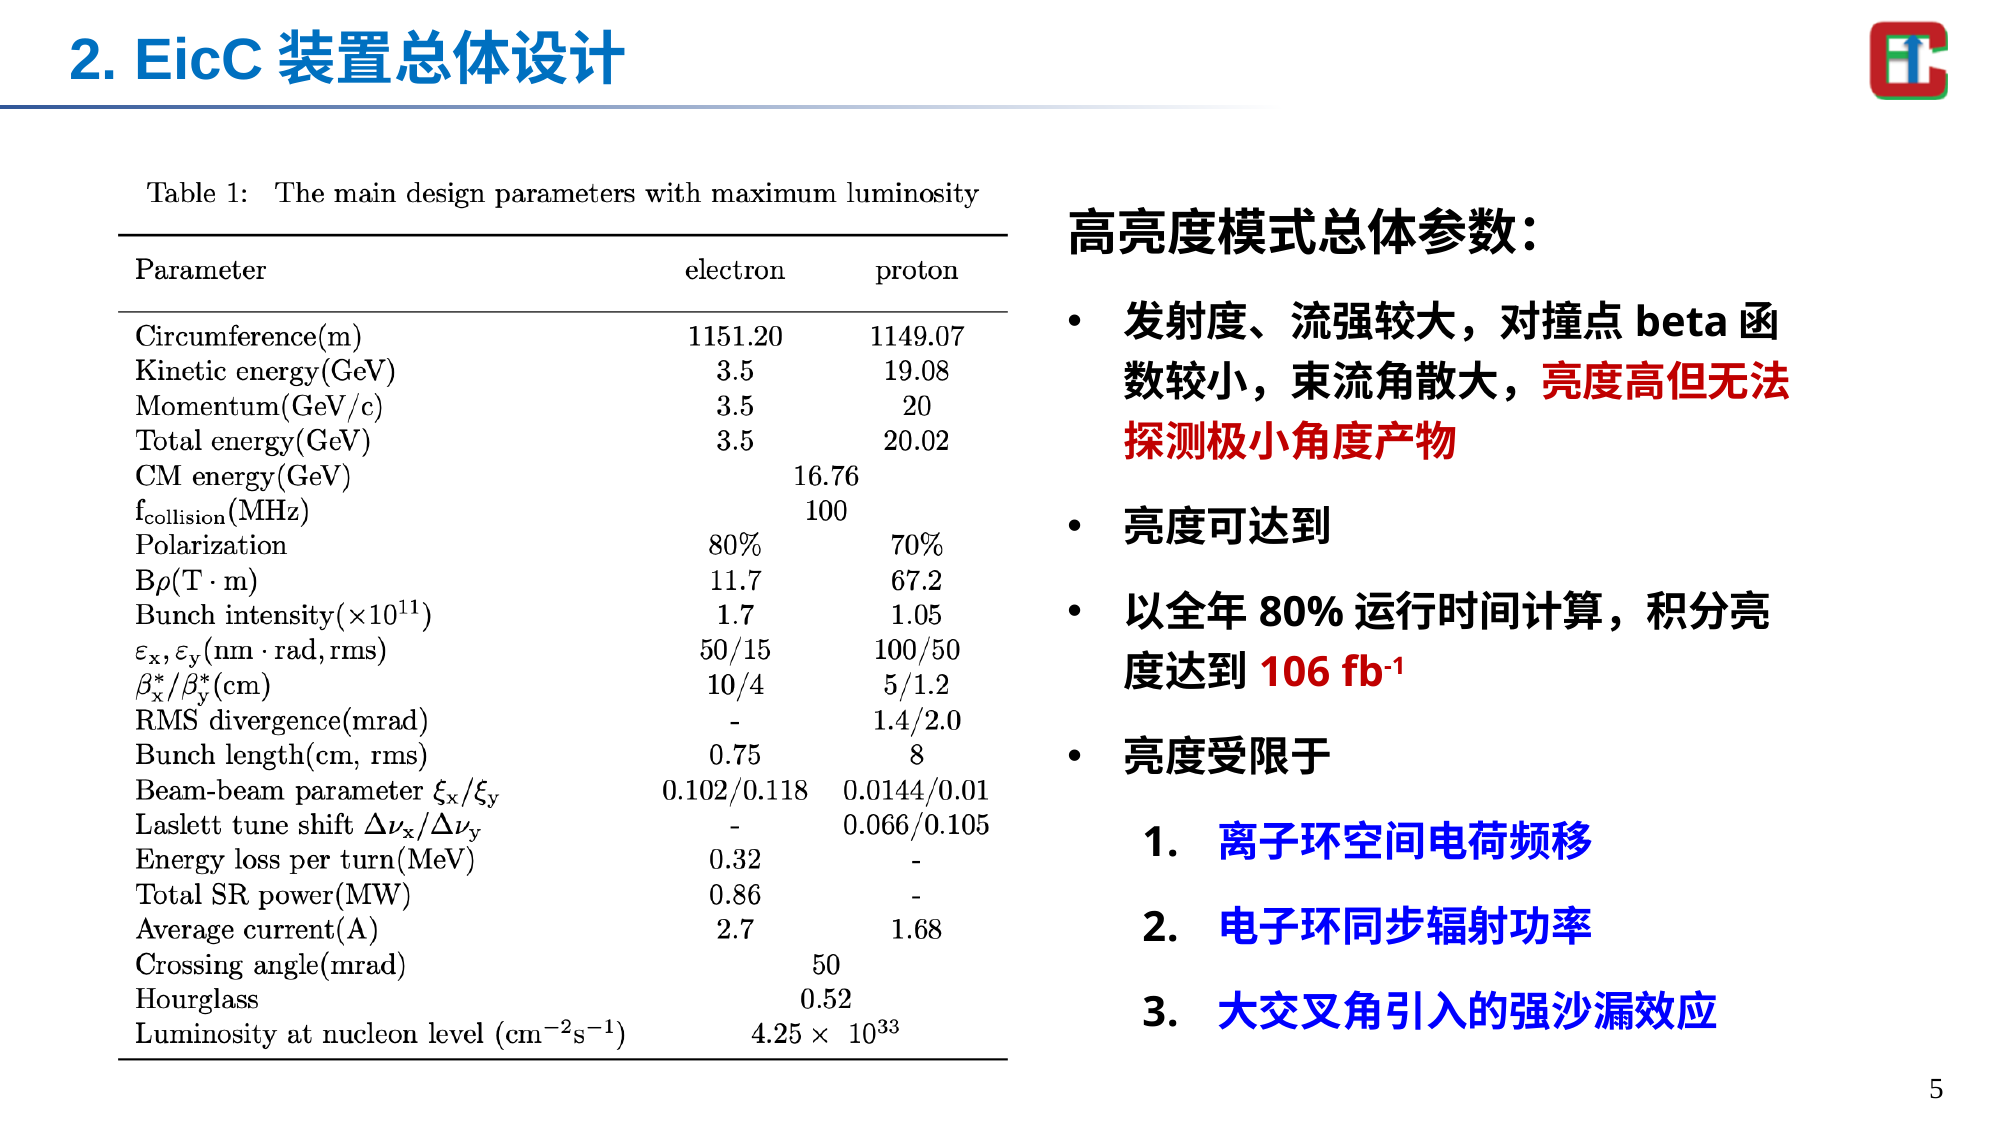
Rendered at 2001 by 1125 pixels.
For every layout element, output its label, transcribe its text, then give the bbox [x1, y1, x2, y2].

title 2. EicC装置总体设计 [54, 4, 1509, 117]
picture [1869, 20, 1948, 100]
picture [109, 169, 1021, 1077]
slide_number 5 [1508, 1067, 1959, 1108]
